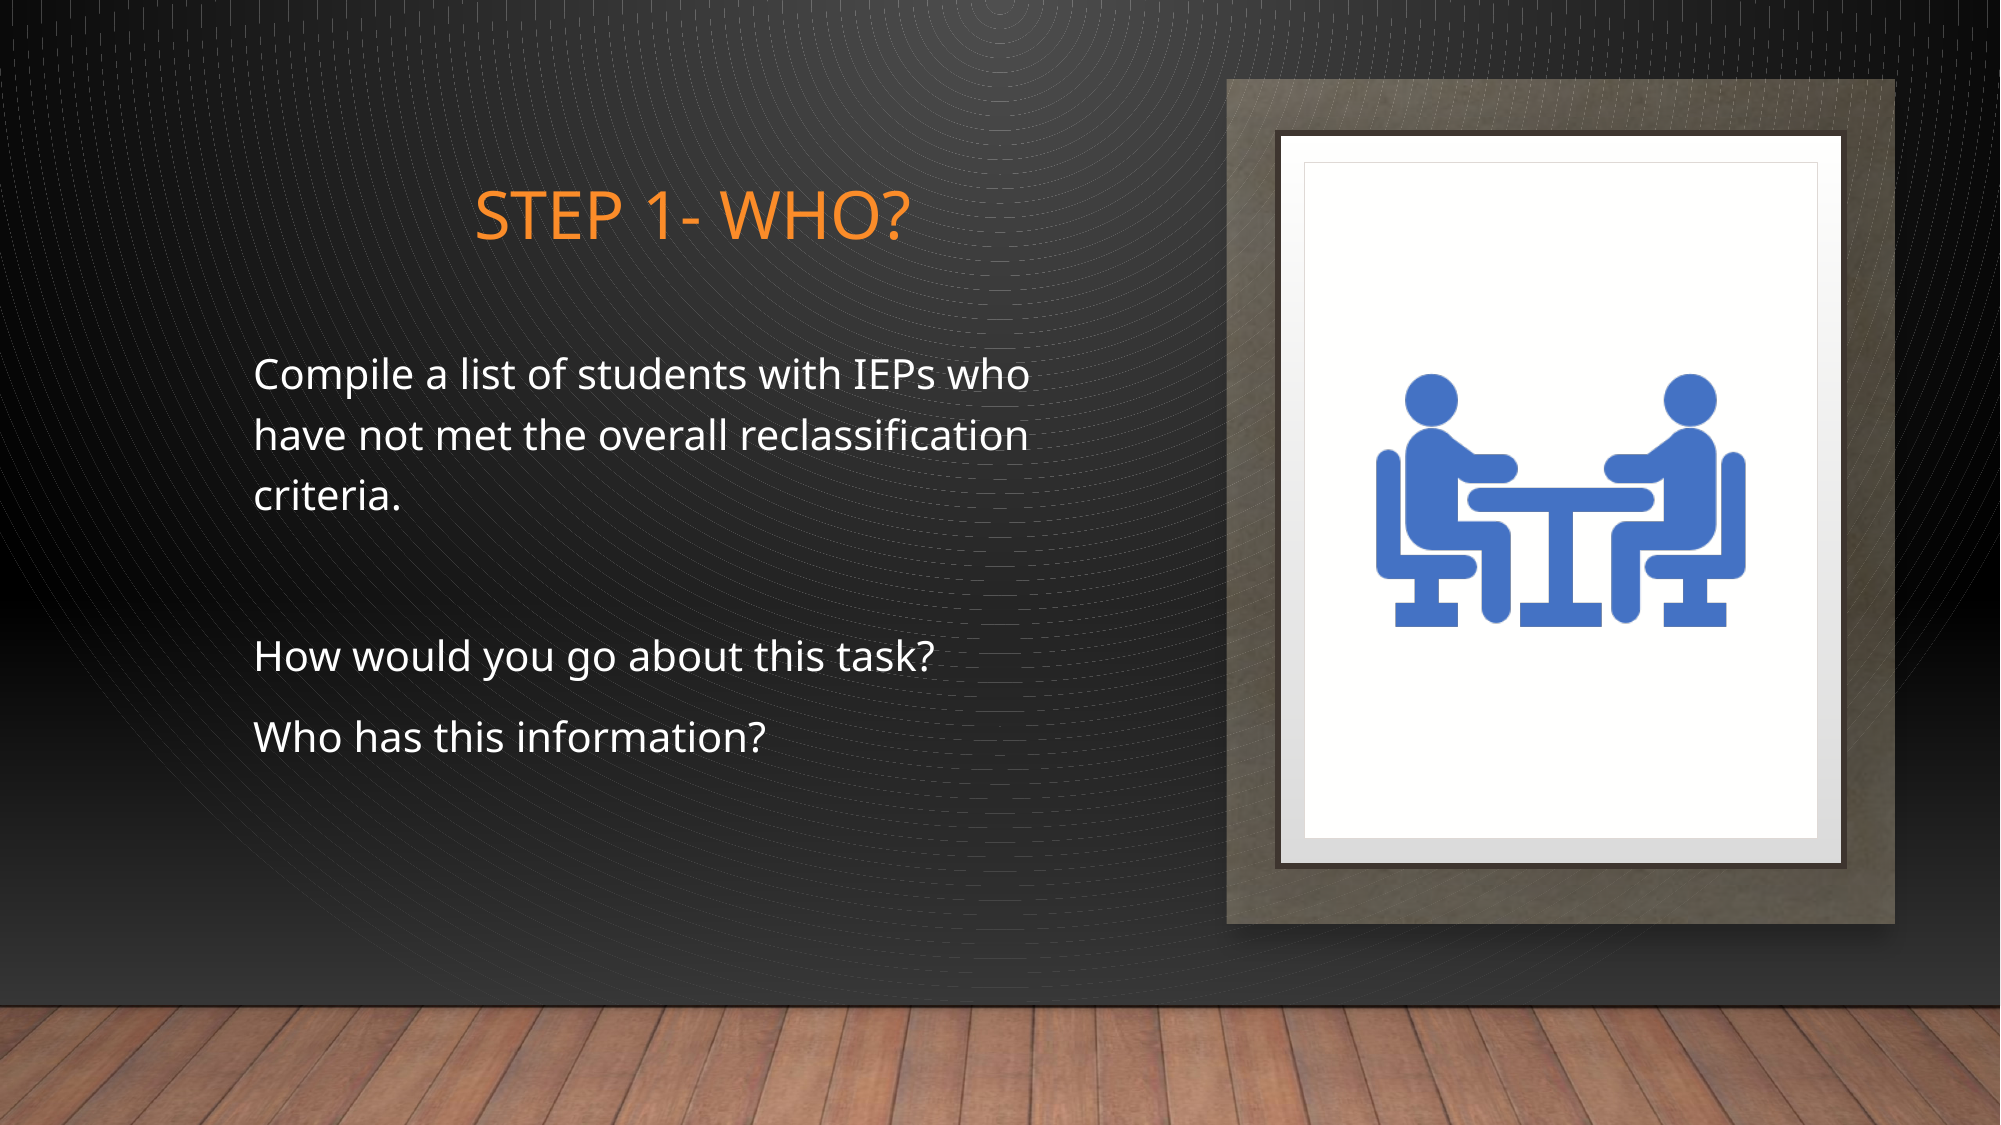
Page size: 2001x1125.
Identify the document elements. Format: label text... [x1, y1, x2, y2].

list Compile a list of students with IEPs who have not met the overall reclassification criteria. How would you go about this task? Who has this information? [238, 330, 1149, 897]
picture [0, 1005, 2000, 1125]
picture [1331, 270, 1791, 731]
title Step 1- Who? [238, 131, 1149, 305]
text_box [1226, 78, 1896, 924]
